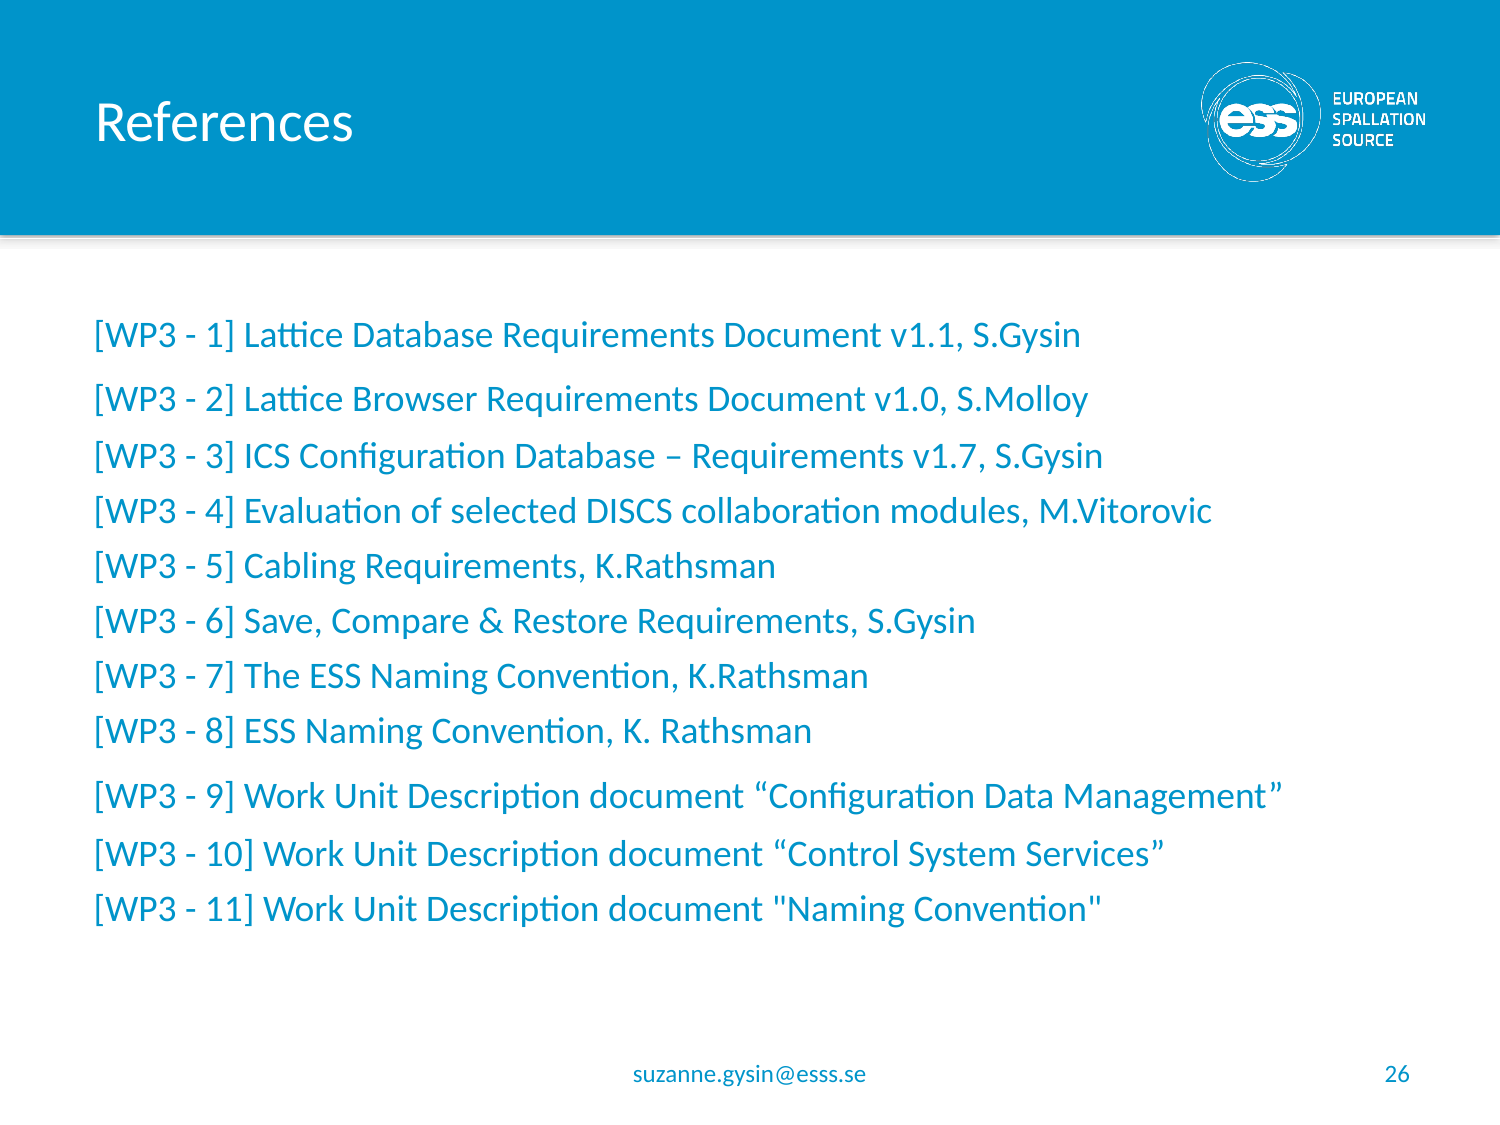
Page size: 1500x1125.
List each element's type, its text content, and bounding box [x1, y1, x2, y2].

picture [1377, 93, 1385, 104]
title References [94, 0, 1091, 237]
picture [1220, 104, 1299, 136]
picture [1355, 93, 1361, 104]
picture [1381, 119, 1389, 124]
picture [1334, 93, 1340, 104]
footer suzanne.gysin@esss.se [512, 1042, 988, 1103]
picture [1345, 93, 1351, 104]
picture [1366, 134, 1374, 145]
picture [1386, 134, 1392, 146]
picture [1354, 135, 1362, 146]
picture [1368, 94, 1374, 104]
picture [1388, 93, 1394, 104]
picture [1408, 93, 1412, 104]
slide_number 26 [1074, 1042, 1425, 1103]
list [WP3 - 1] Lattice Database Requirements Document v1.1, S.Gysin [WP3 - 2] Lattice Browser Requirements Document v1.0, S.Molloy [WP3 - 3] ICS Configuration Database – Requirements v1.7, S.Gysin [WP3 - 4] Evaluation of selected DISCS collaboration modules, M.Vitorovic [WP3 - 5] Cabling Requirements, K.Rathsman [WP3 - 6] Save, Compare & Restore Requirements, S.Gysin [WP3 - 7] The ESS Naming Convention, K.Rathsman [WP3 - 8] ESS Naming Convention, K. Rathsman [WP3 - 9] Work Unit Description document “Configuration Data Management” [WP3 - 10] Work Unit Description document “Control System Services” [WP3 - 11] Work Unit Description document "Naming Convention" [93, 322, 1372, 985]
